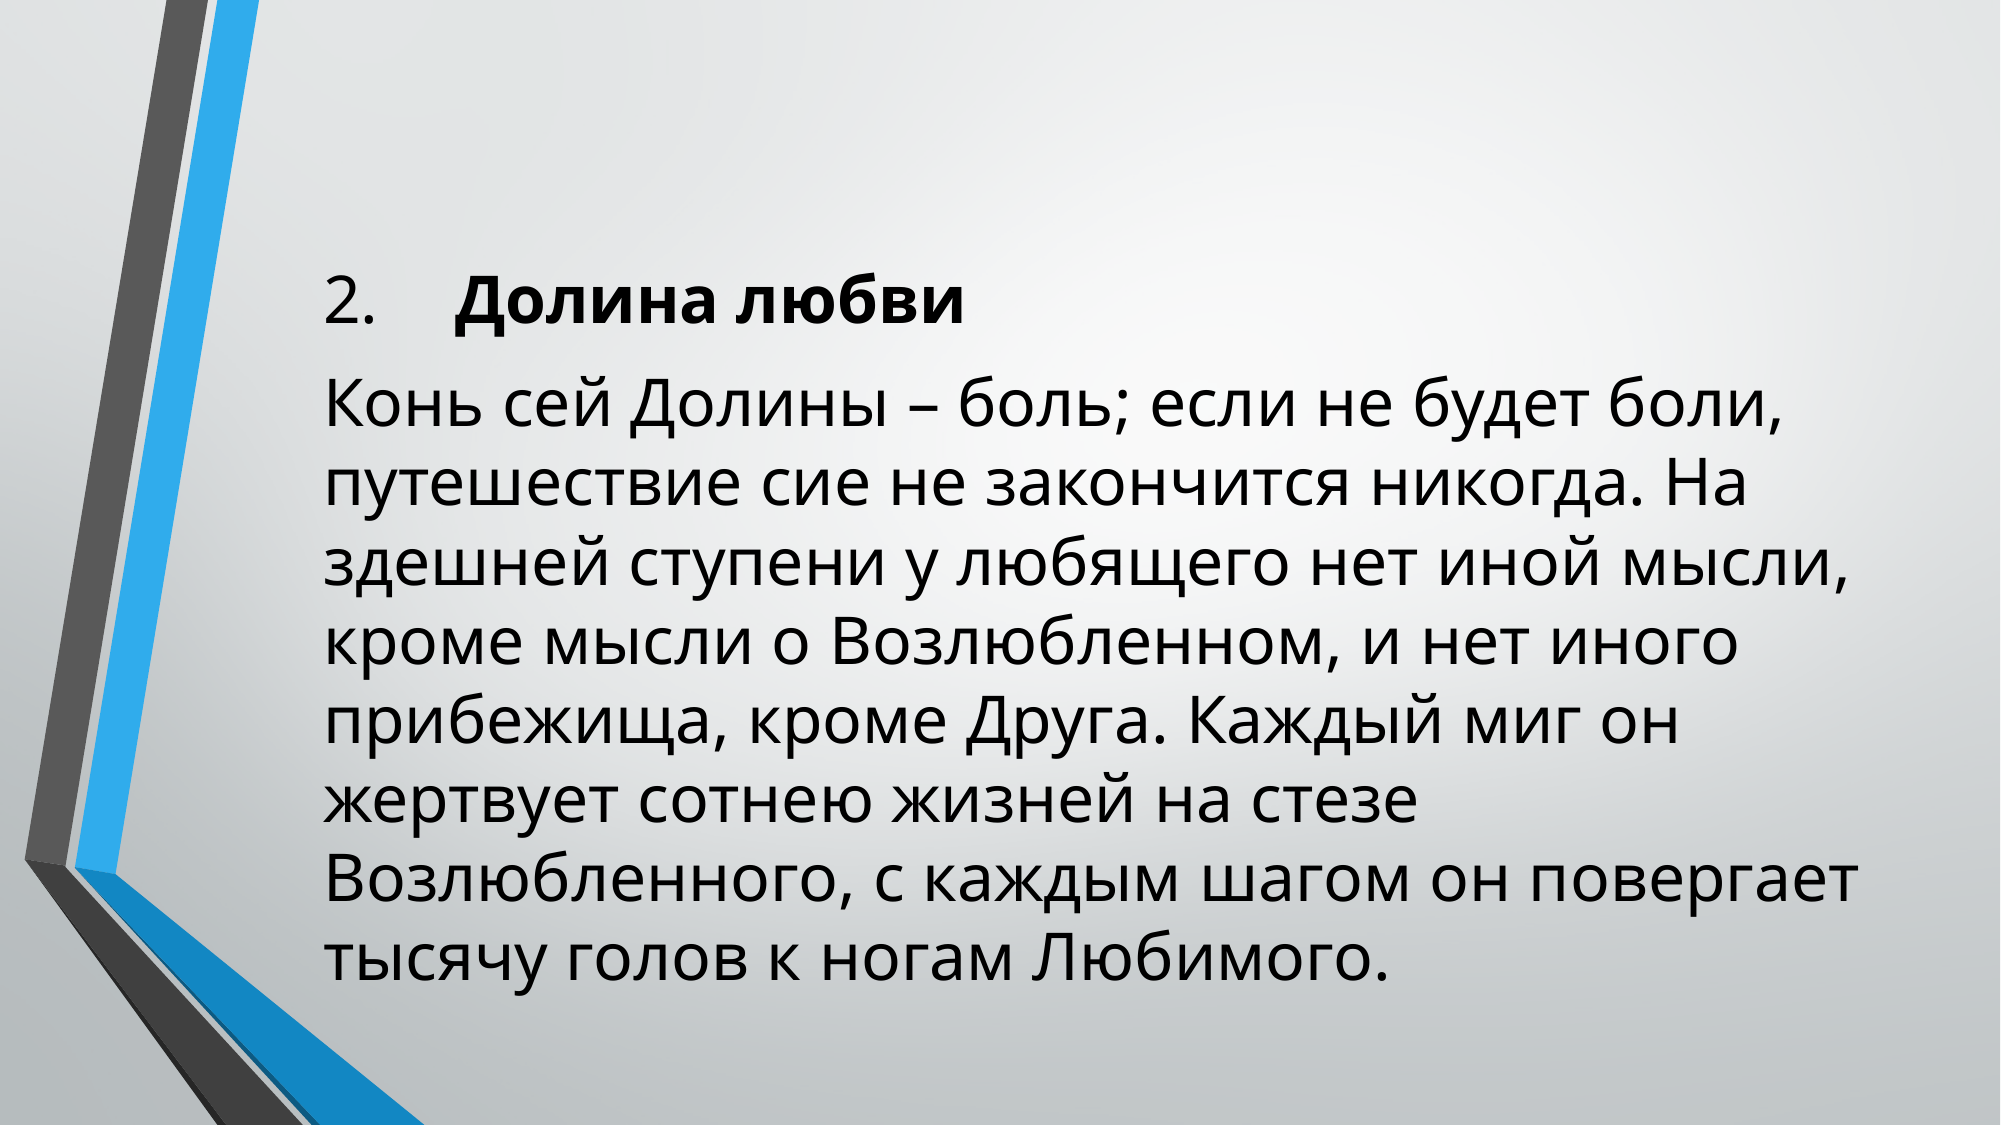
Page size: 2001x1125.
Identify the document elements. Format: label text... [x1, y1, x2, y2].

list 2. Долина любви Конь сей Долины – боль; если не будет боли, путешествие сие не закончится никогда. На здешней ступени у любящего нет иной мысли, кроме мысли о Возлюбленном, и нет иного прибежища, кроме Друга. Каждый миг он жертвует сотнею жизней на стезе Возлюбленного, с каждым шагом он повергает тысячу голов к ногам Любимого. [308, 249, 1880, 1013]
